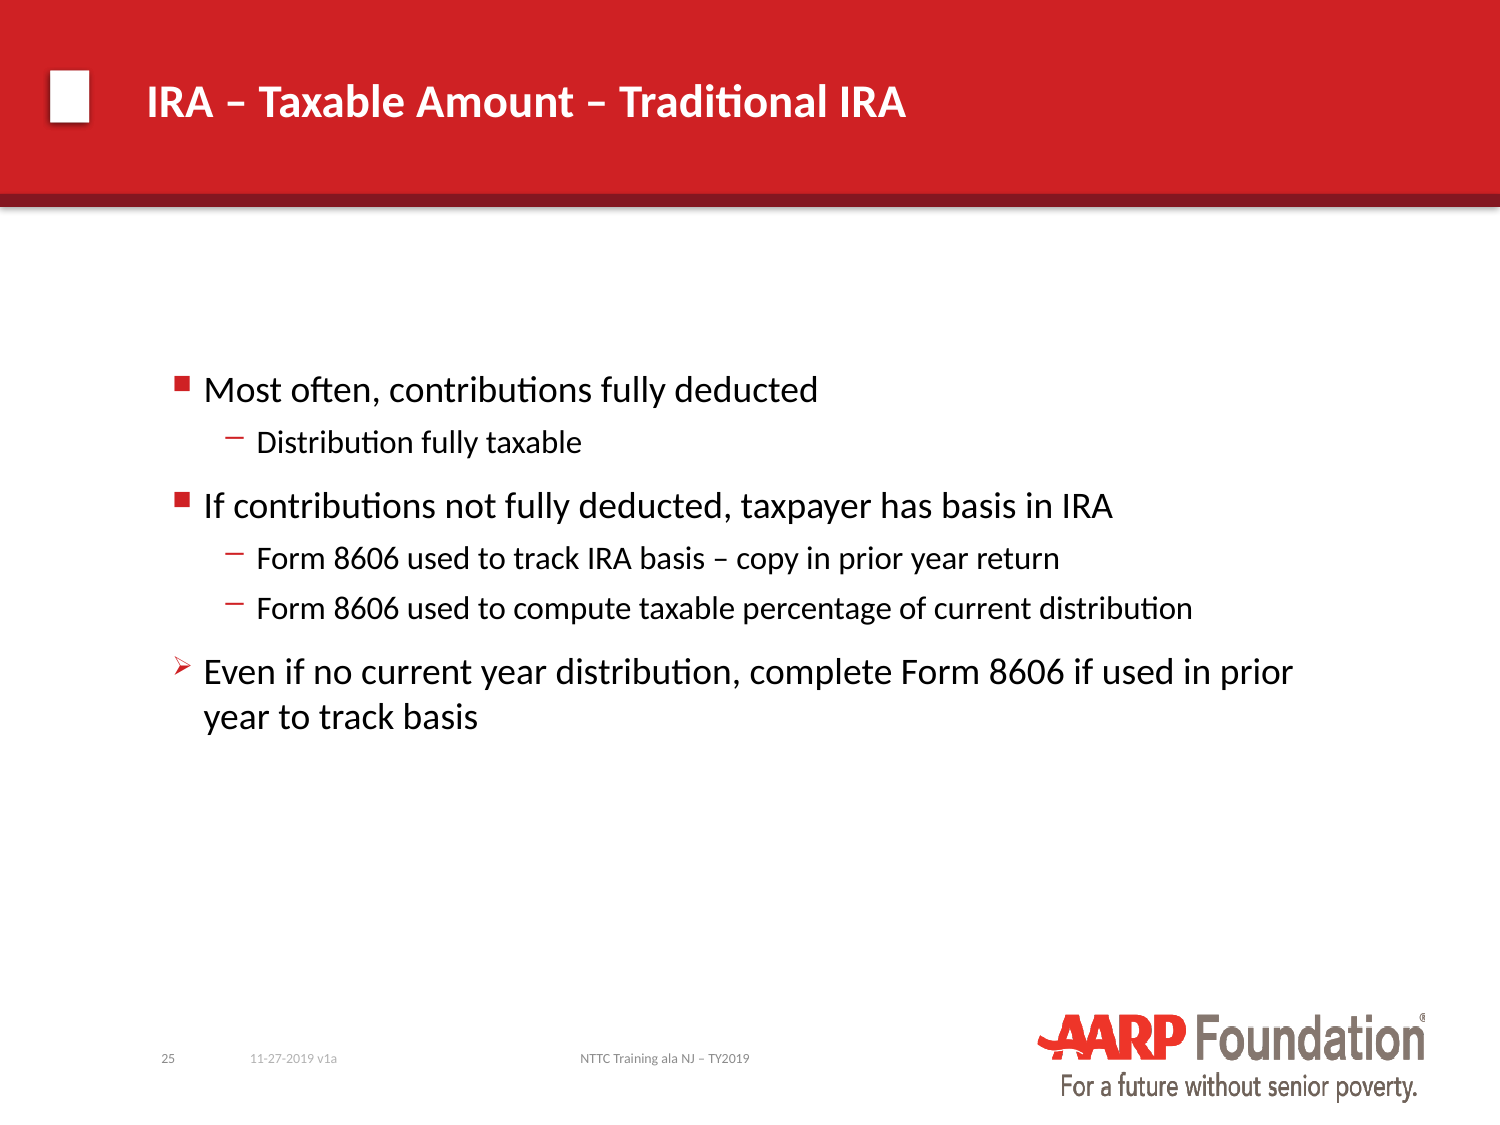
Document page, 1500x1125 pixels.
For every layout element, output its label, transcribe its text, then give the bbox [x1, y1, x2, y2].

slide_number 25 [75, 1027, 191, 1088]
title IRA – Taxable Amount – Traditional IRA [131, 4, 1331, 193]
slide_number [234, 1027, 399, 1088]
footer NTTC Training ala NJ – TY2019 [427, 1027, 903, 1088]
list Most often, contributions fully deducted Distribution fully taxable If contributions not fully deducted, taxpayer has basis in IRA Form 8606 used to track IRA basis – copy in prior year return Form 8606 used to compute taxable percentage of current distribution Even if no current year distribution, complete Form 8606 if used in prior year to track basis [157, 357, 1358, 882]
